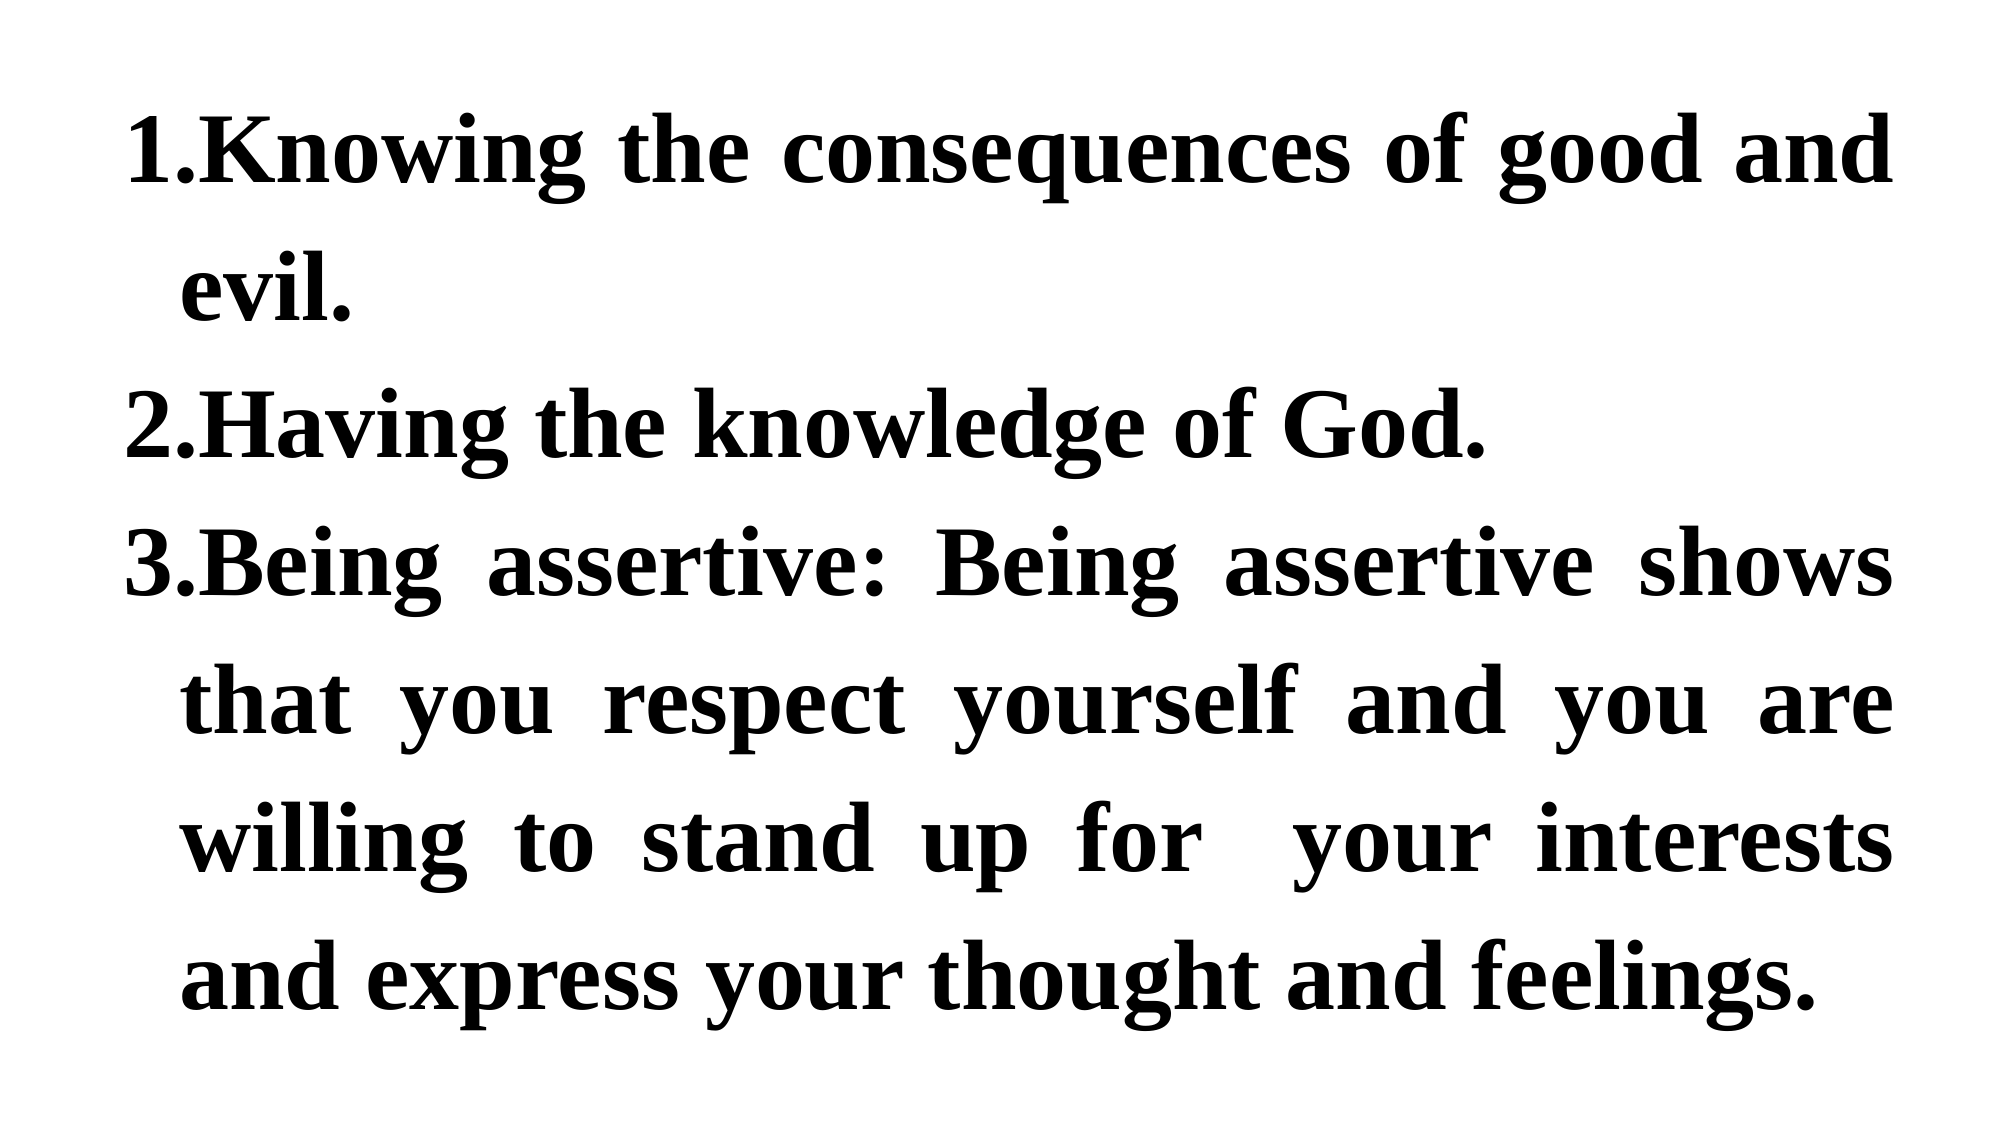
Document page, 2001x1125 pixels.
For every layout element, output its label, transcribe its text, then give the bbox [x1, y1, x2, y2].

text_box Knowing the consequences of good and evil. Having the knowledge of God. Being assertive: Being assertive shows that you respect yourself and you are willing to stand up for your interests and express your thought and feelings. [108, 56, 1912, 1037]
